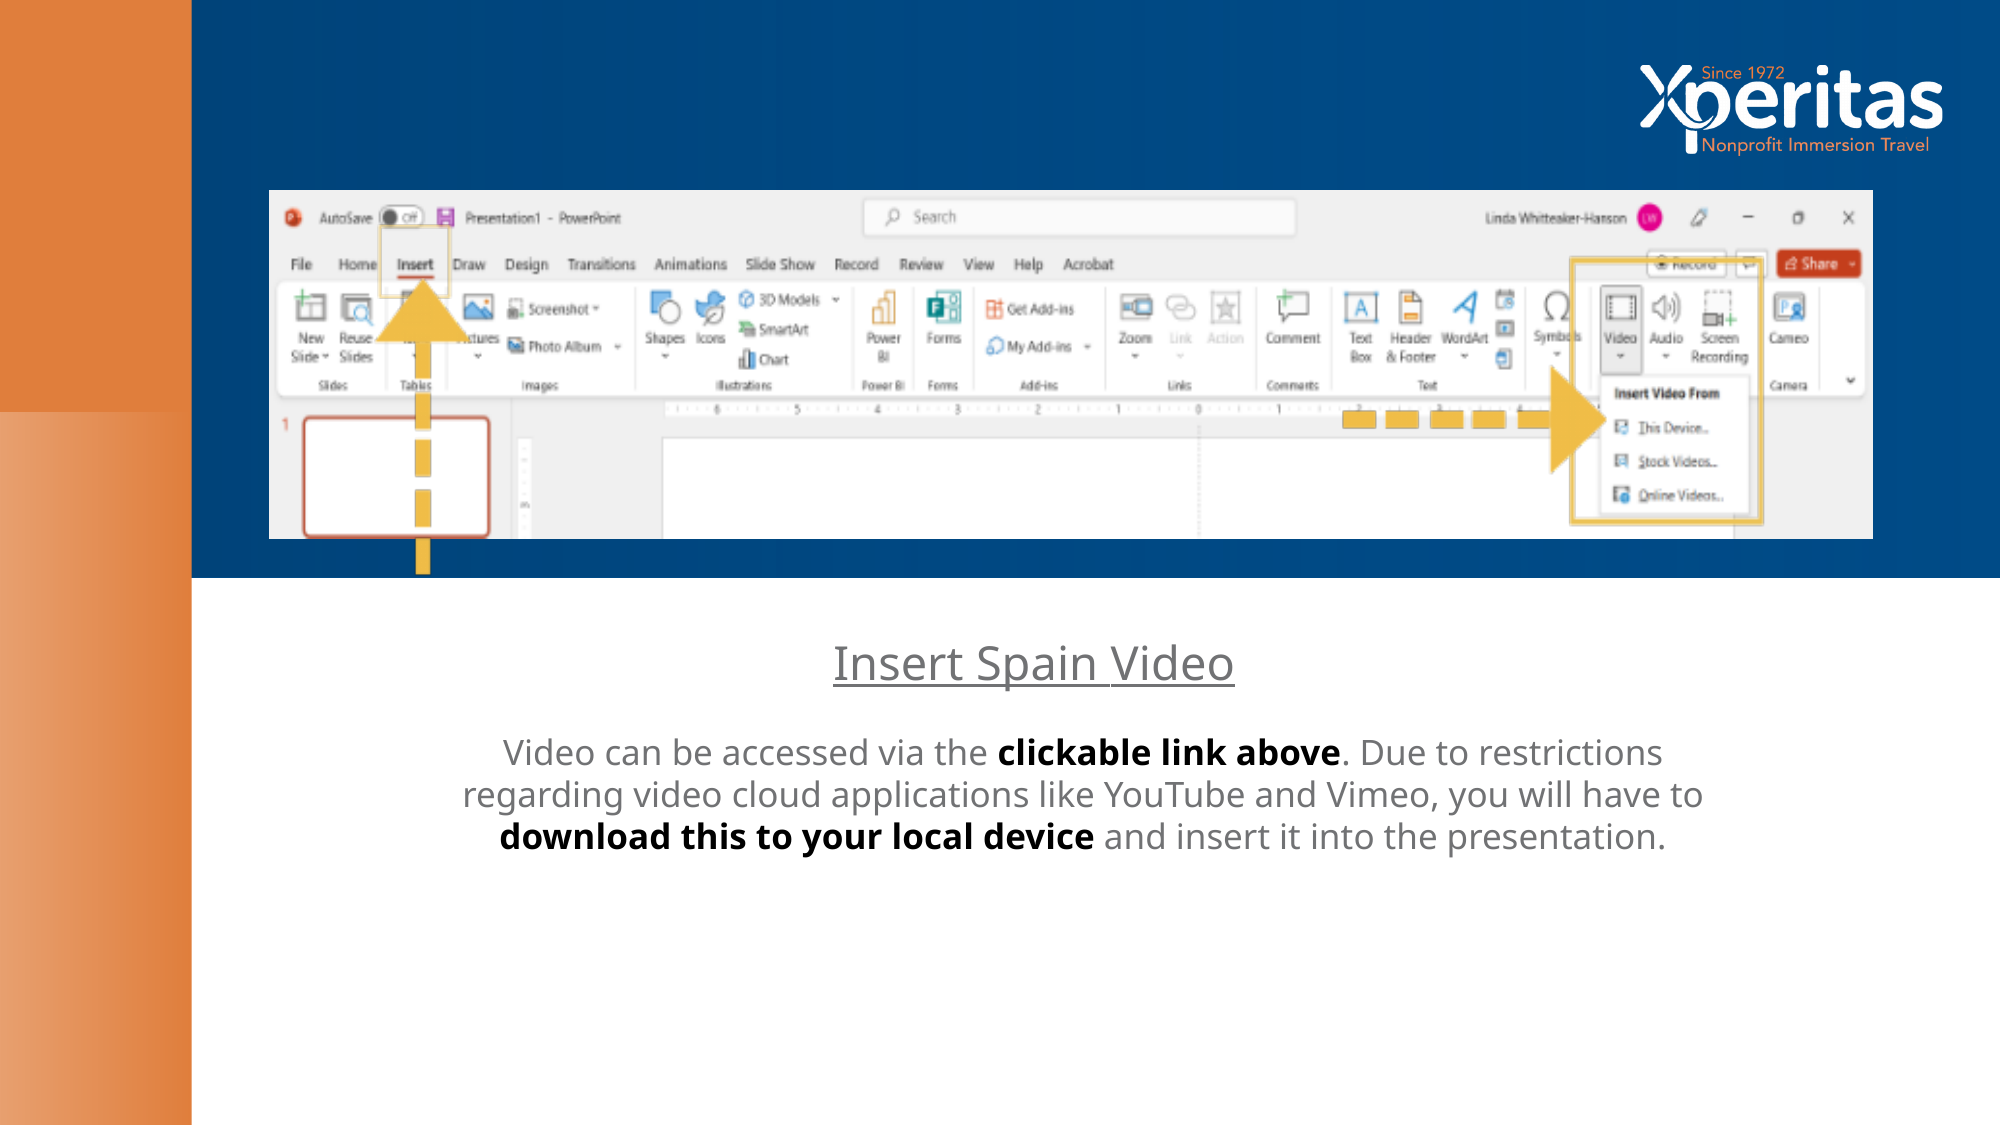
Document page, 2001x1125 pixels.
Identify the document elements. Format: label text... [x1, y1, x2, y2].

text_box Insert Spain Video [817, 617, 1417, 706]
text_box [269, 190, 1873, 590]
text_box Video can be accessed via the clickable link above. Due to restrictions regarding video cloud applications like YouTube and Vimeo, you will have to download this to your local device and insert it into the presentation. [414, 715, 1752, 830]
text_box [192, 0, 2000, 579]
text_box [0, 0, 192, 1125]
